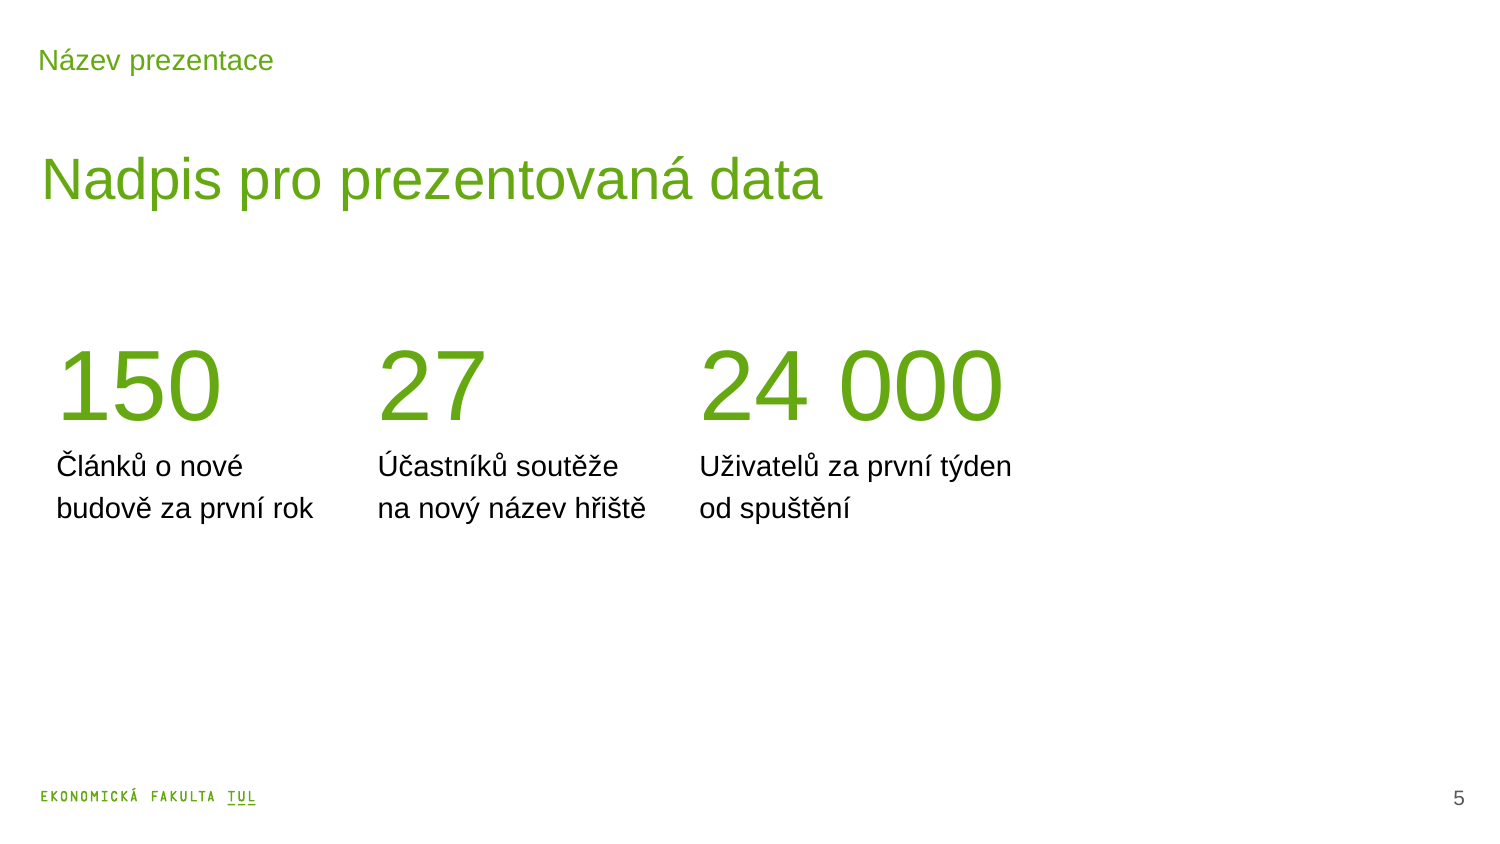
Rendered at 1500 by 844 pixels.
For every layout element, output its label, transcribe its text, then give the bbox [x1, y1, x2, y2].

list Název prezentace [18, 40, 1260, 101]
text_box 150 Článků o nové budově za první rok [41, 305, 341, 538]
text_box 24 000 Uživatelů za první týden od spuštění [684, 305, 1055, 538]
slide_number 6 [1424, 770, 1481, 824]
title Nadpis pro prezentovaná data [40, 125, 1282, 221]
text_box 27 Účastníků soutěže na nový název hřiště [362, 305, 663, 538]
